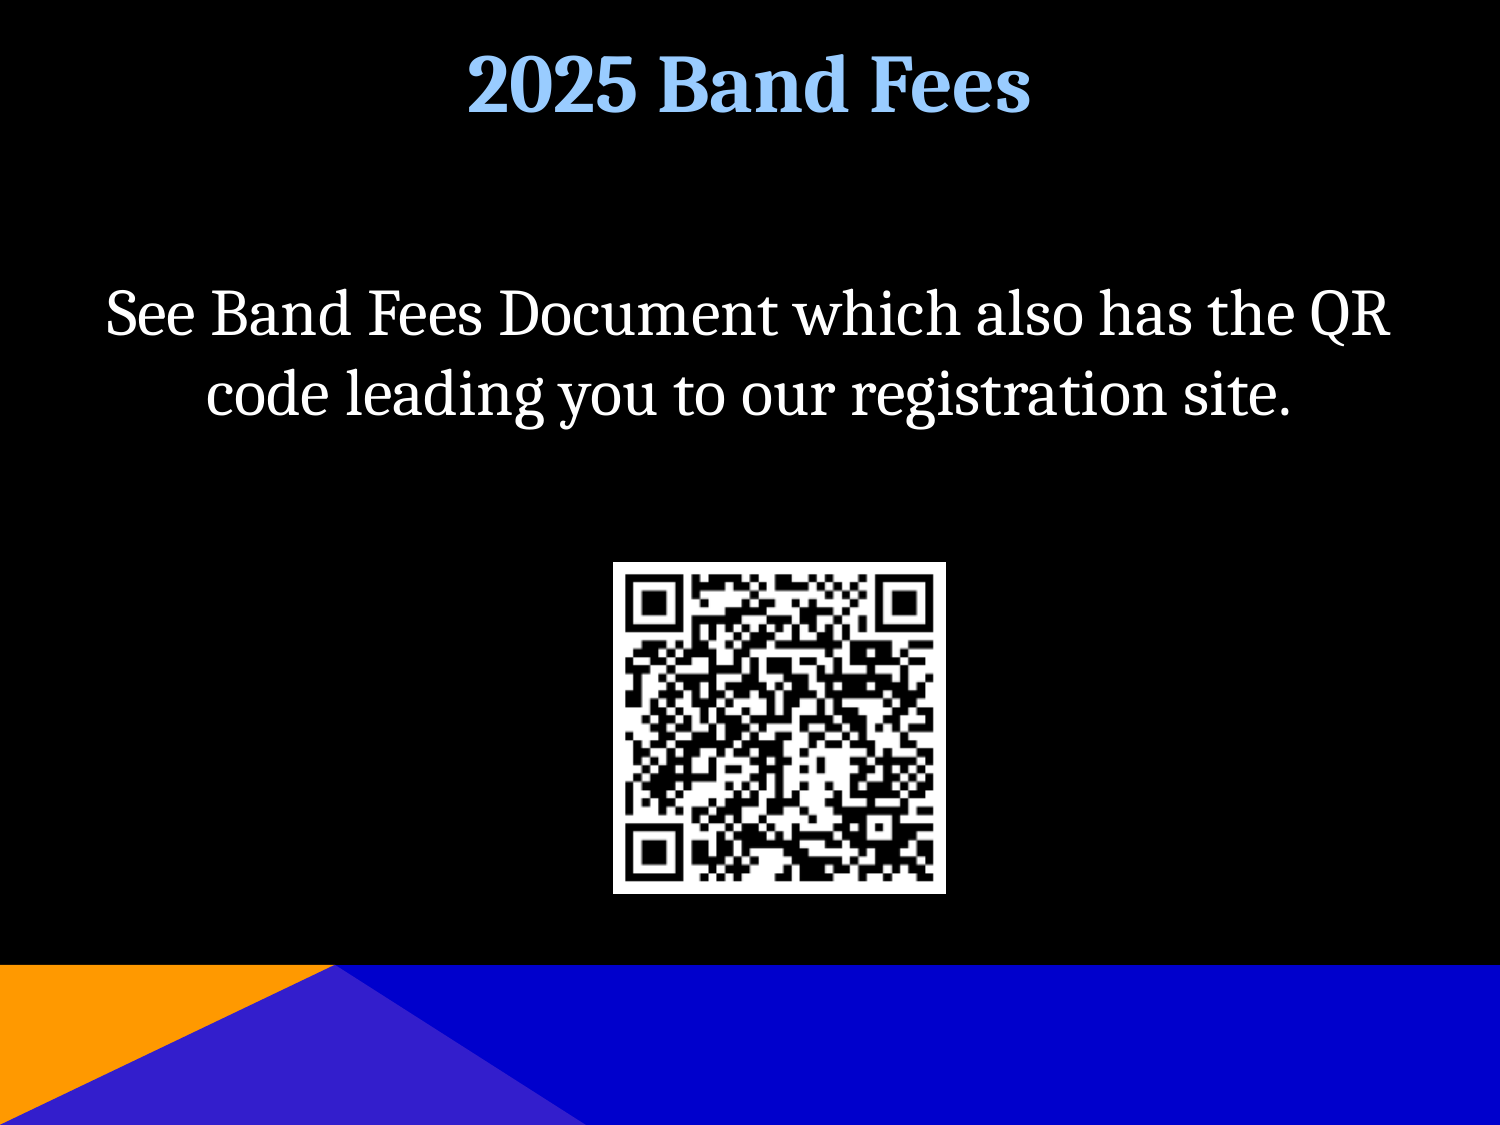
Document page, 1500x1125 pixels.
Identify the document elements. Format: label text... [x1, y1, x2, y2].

picture [613, 562, 946, 894]
list See Band Fees Document which also has the QR code leading you to our registration site. [75, 167, 1425, 921]
title 2025 Band Fees [75, 11, 1425, 147]
